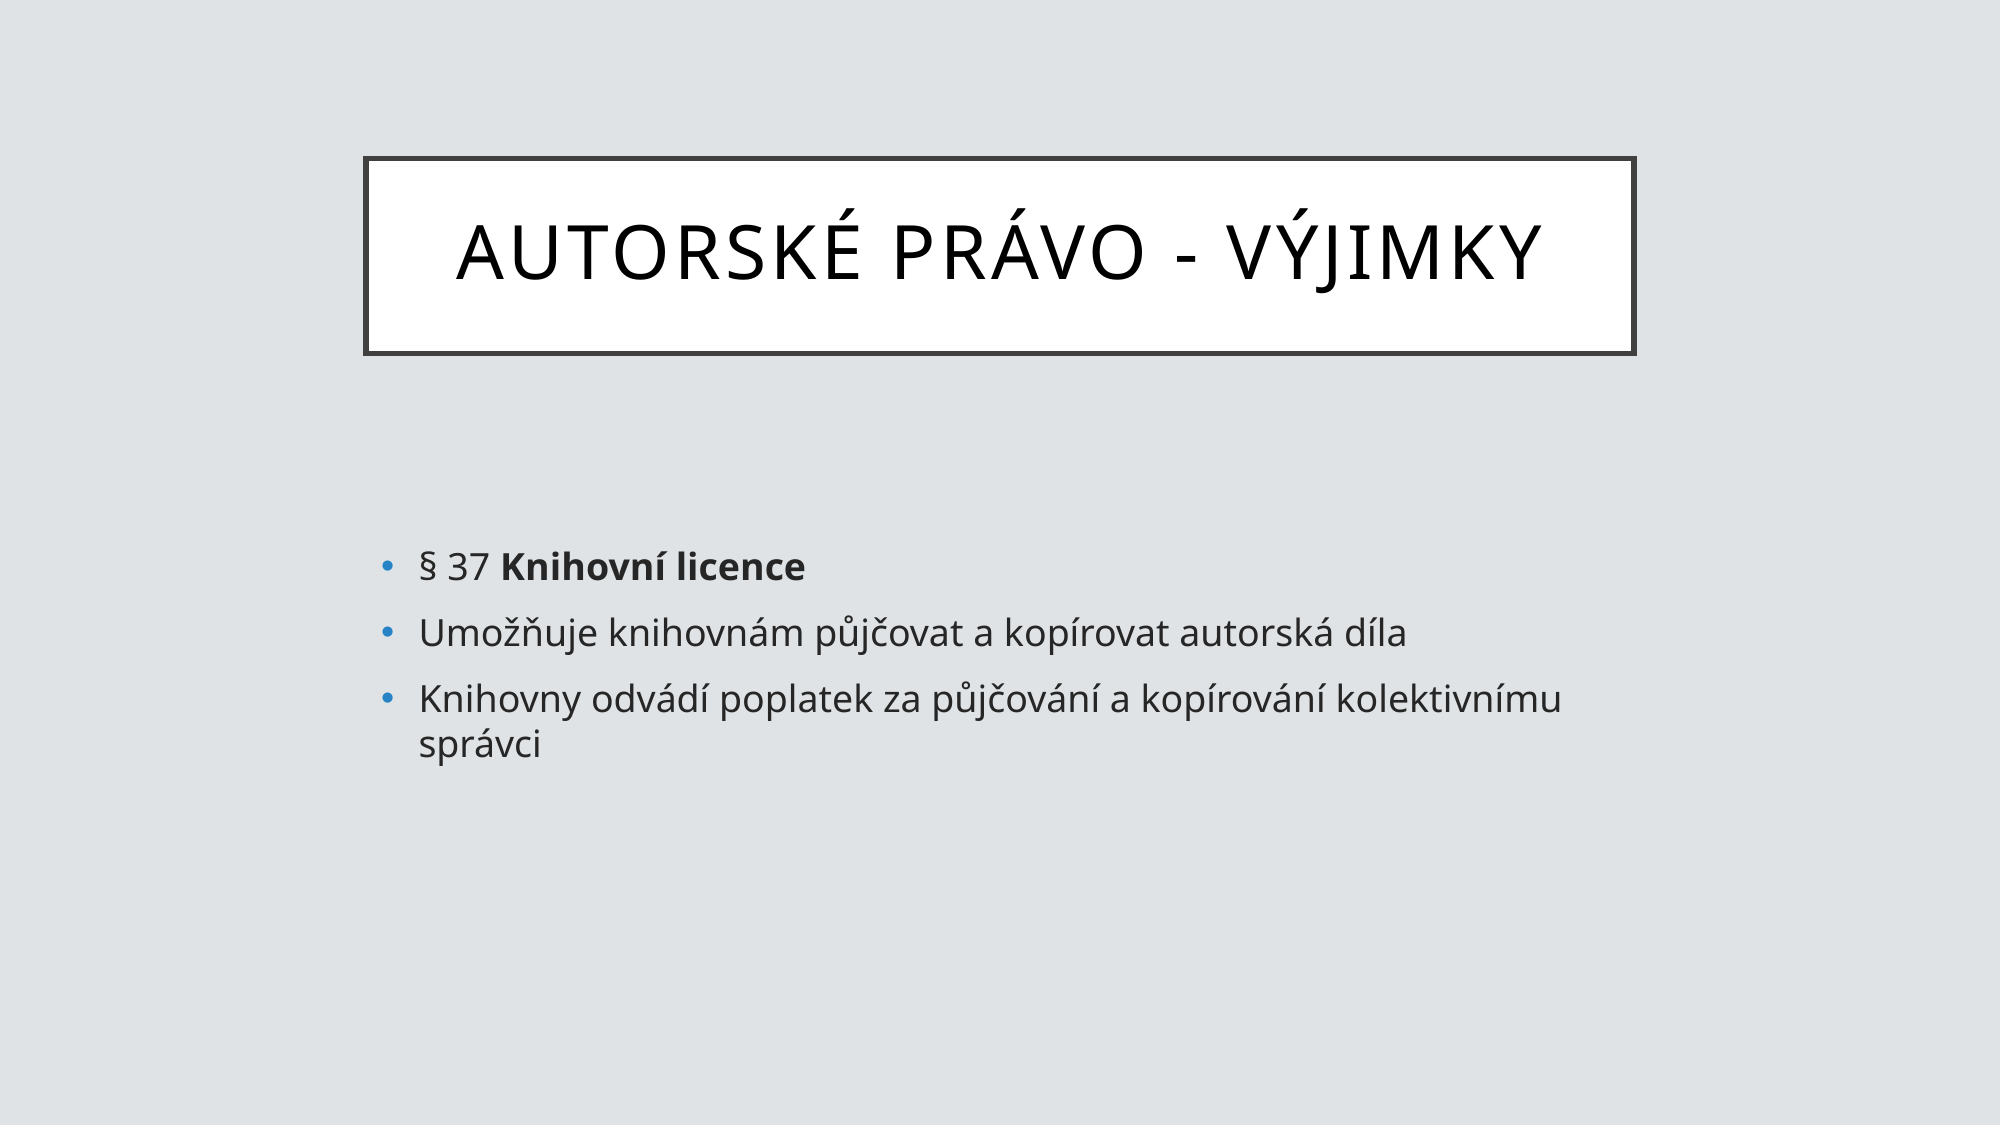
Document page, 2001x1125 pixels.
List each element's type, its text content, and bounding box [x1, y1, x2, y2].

list § 37 Knihovní licence Umožňuje knihovnám půjčovat a kopírovat autorská díla Knihovny odvádí poplatek za půjčování a kopírování kolektivnímu správci [366, 432, 1634, 942]
title Autorské právo - výjimky [363, 156, 1637, 356]
